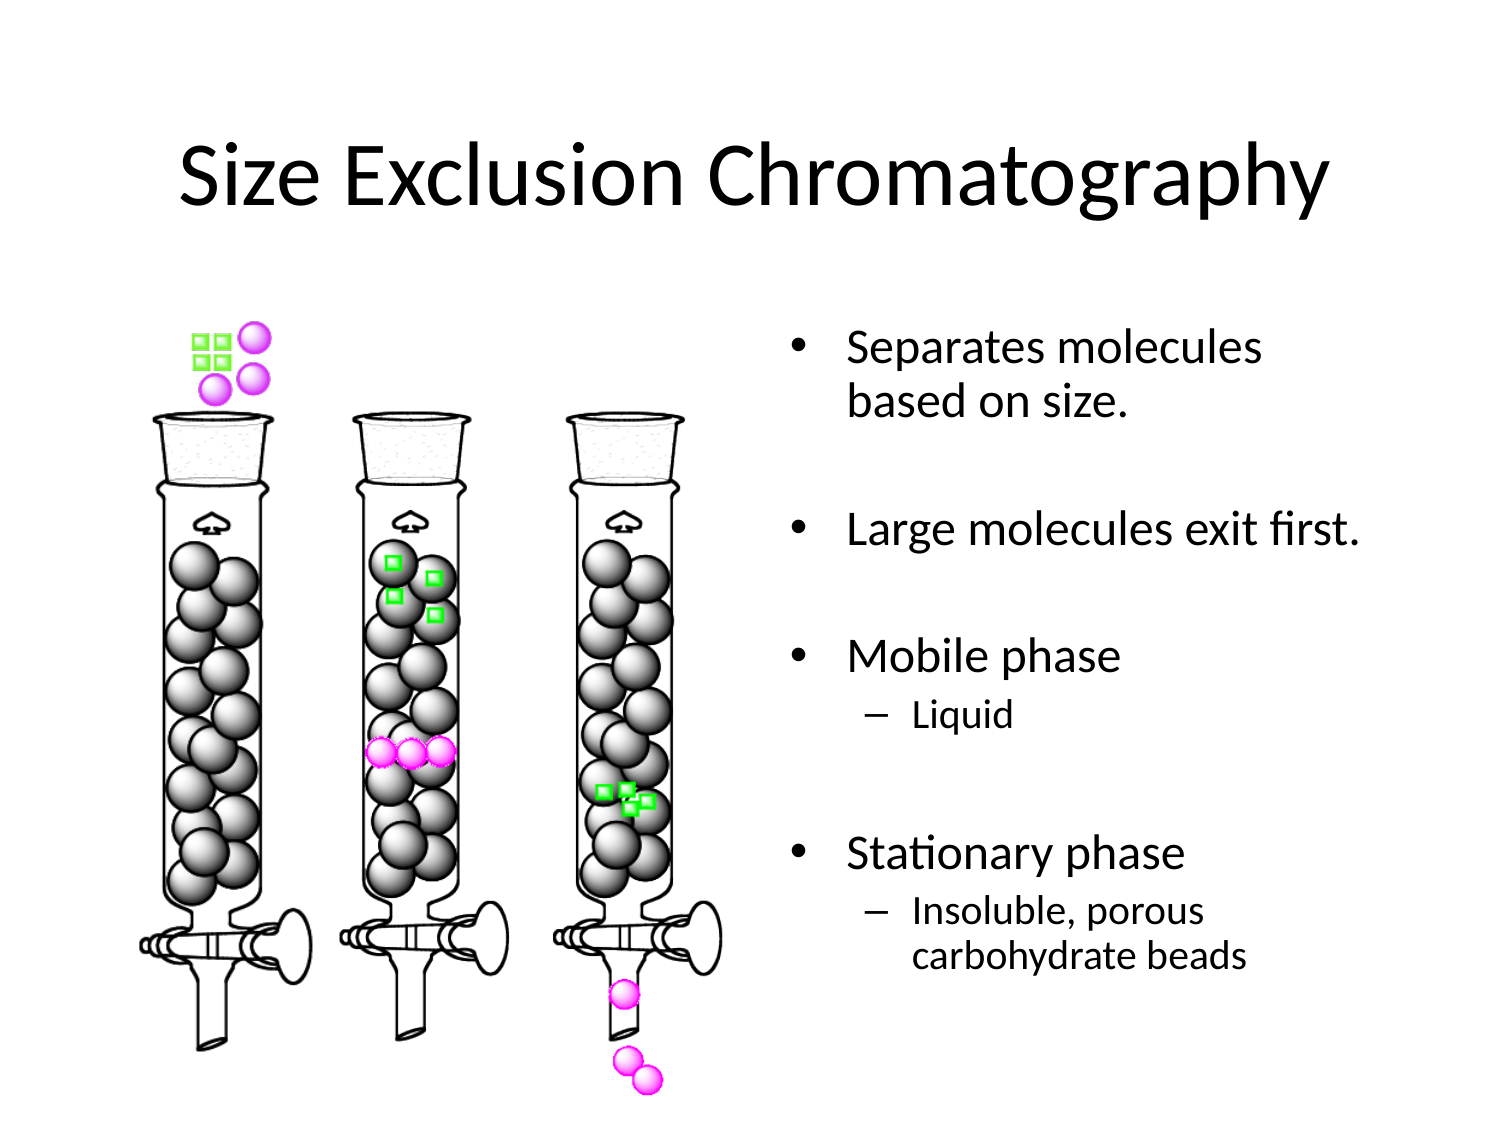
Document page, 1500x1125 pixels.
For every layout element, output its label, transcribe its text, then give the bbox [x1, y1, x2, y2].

title Size Exclusion Chromatography [99, 75, 1412, 263]
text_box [137, 318, 726, 1101]
list Separates molecules based on size. Large molecules exit first. Mobile phase Liquid Stationary phase Insoluble, porous carbohydrate beads [774, 312, 1400, 1050]
